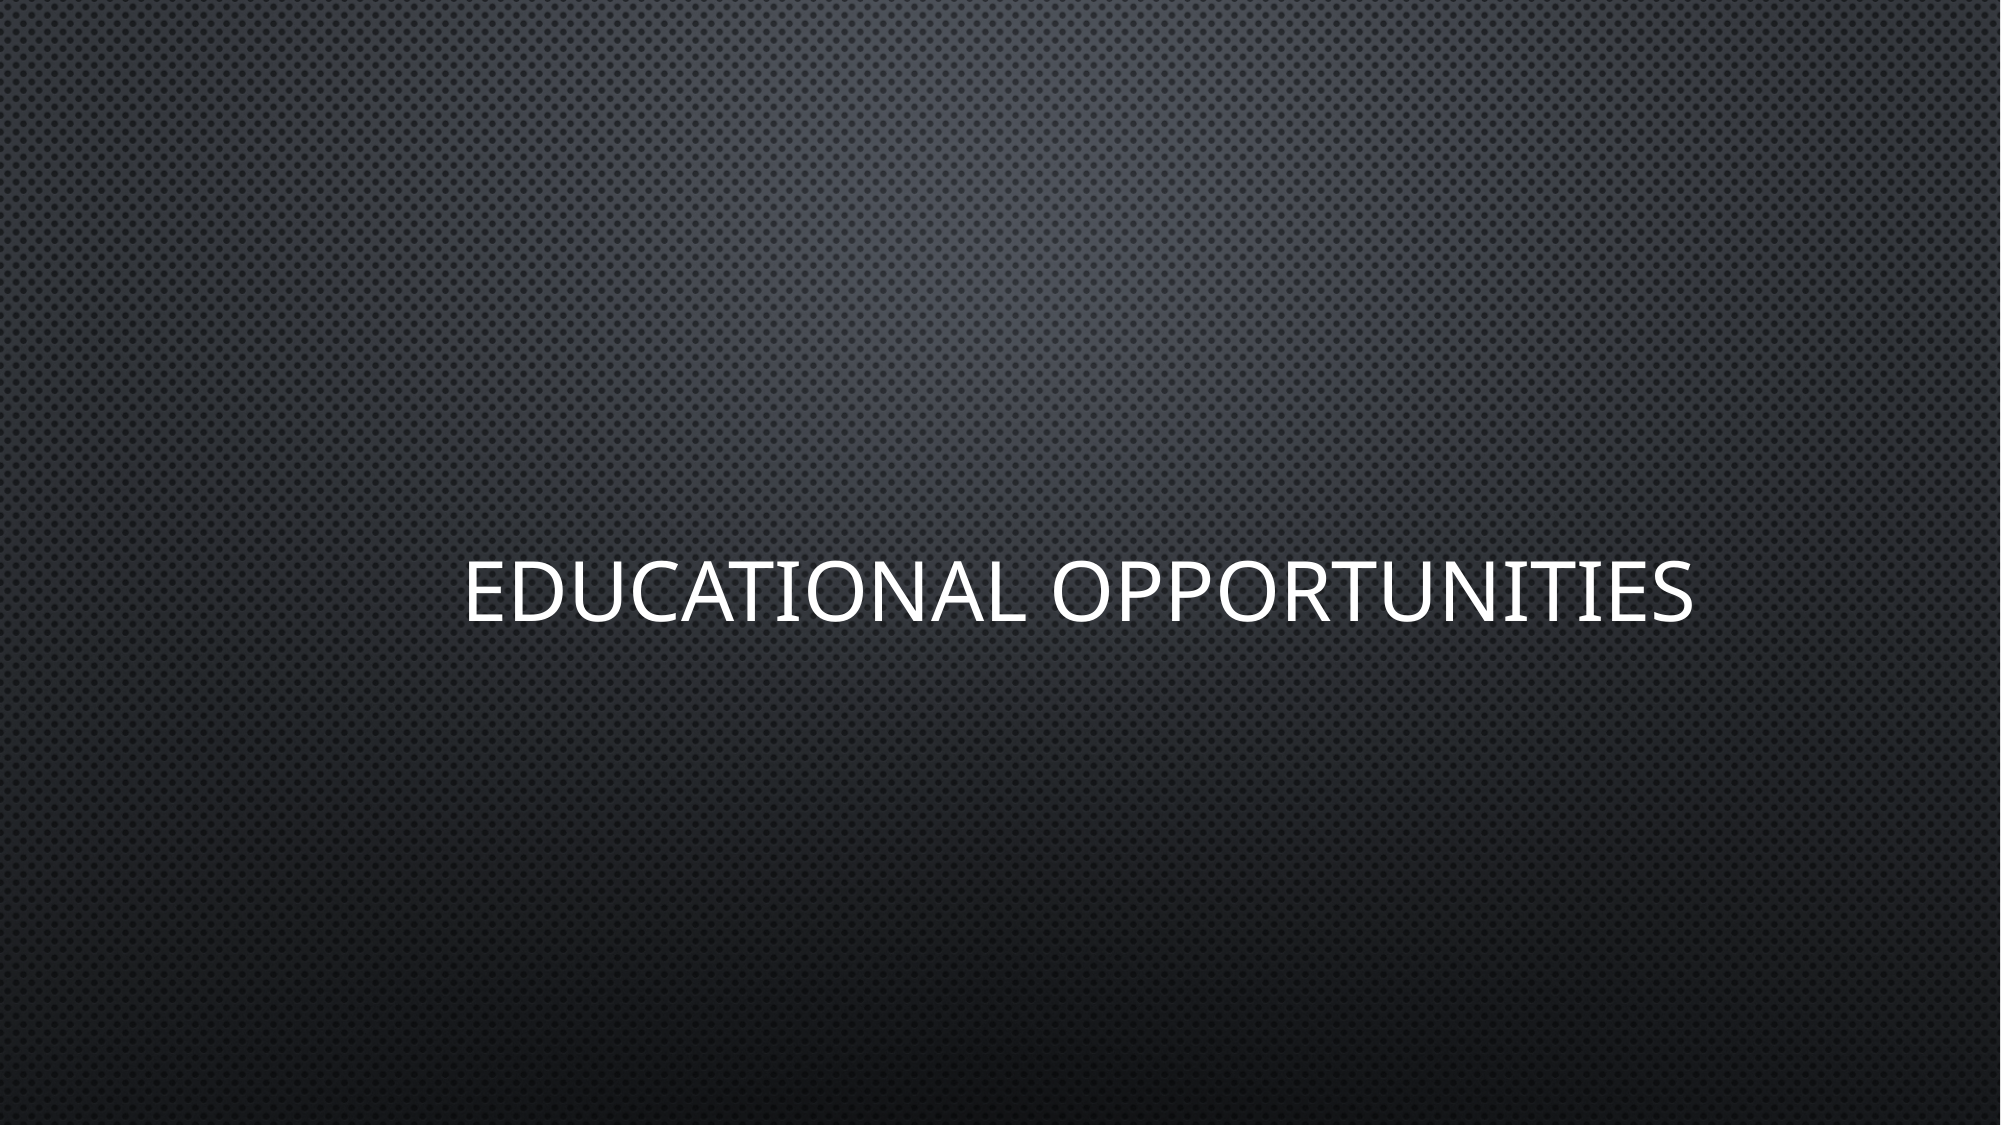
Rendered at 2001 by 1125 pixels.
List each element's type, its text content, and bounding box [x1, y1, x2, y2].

title Educational Opportunities [287, 404, 1713, 646]
